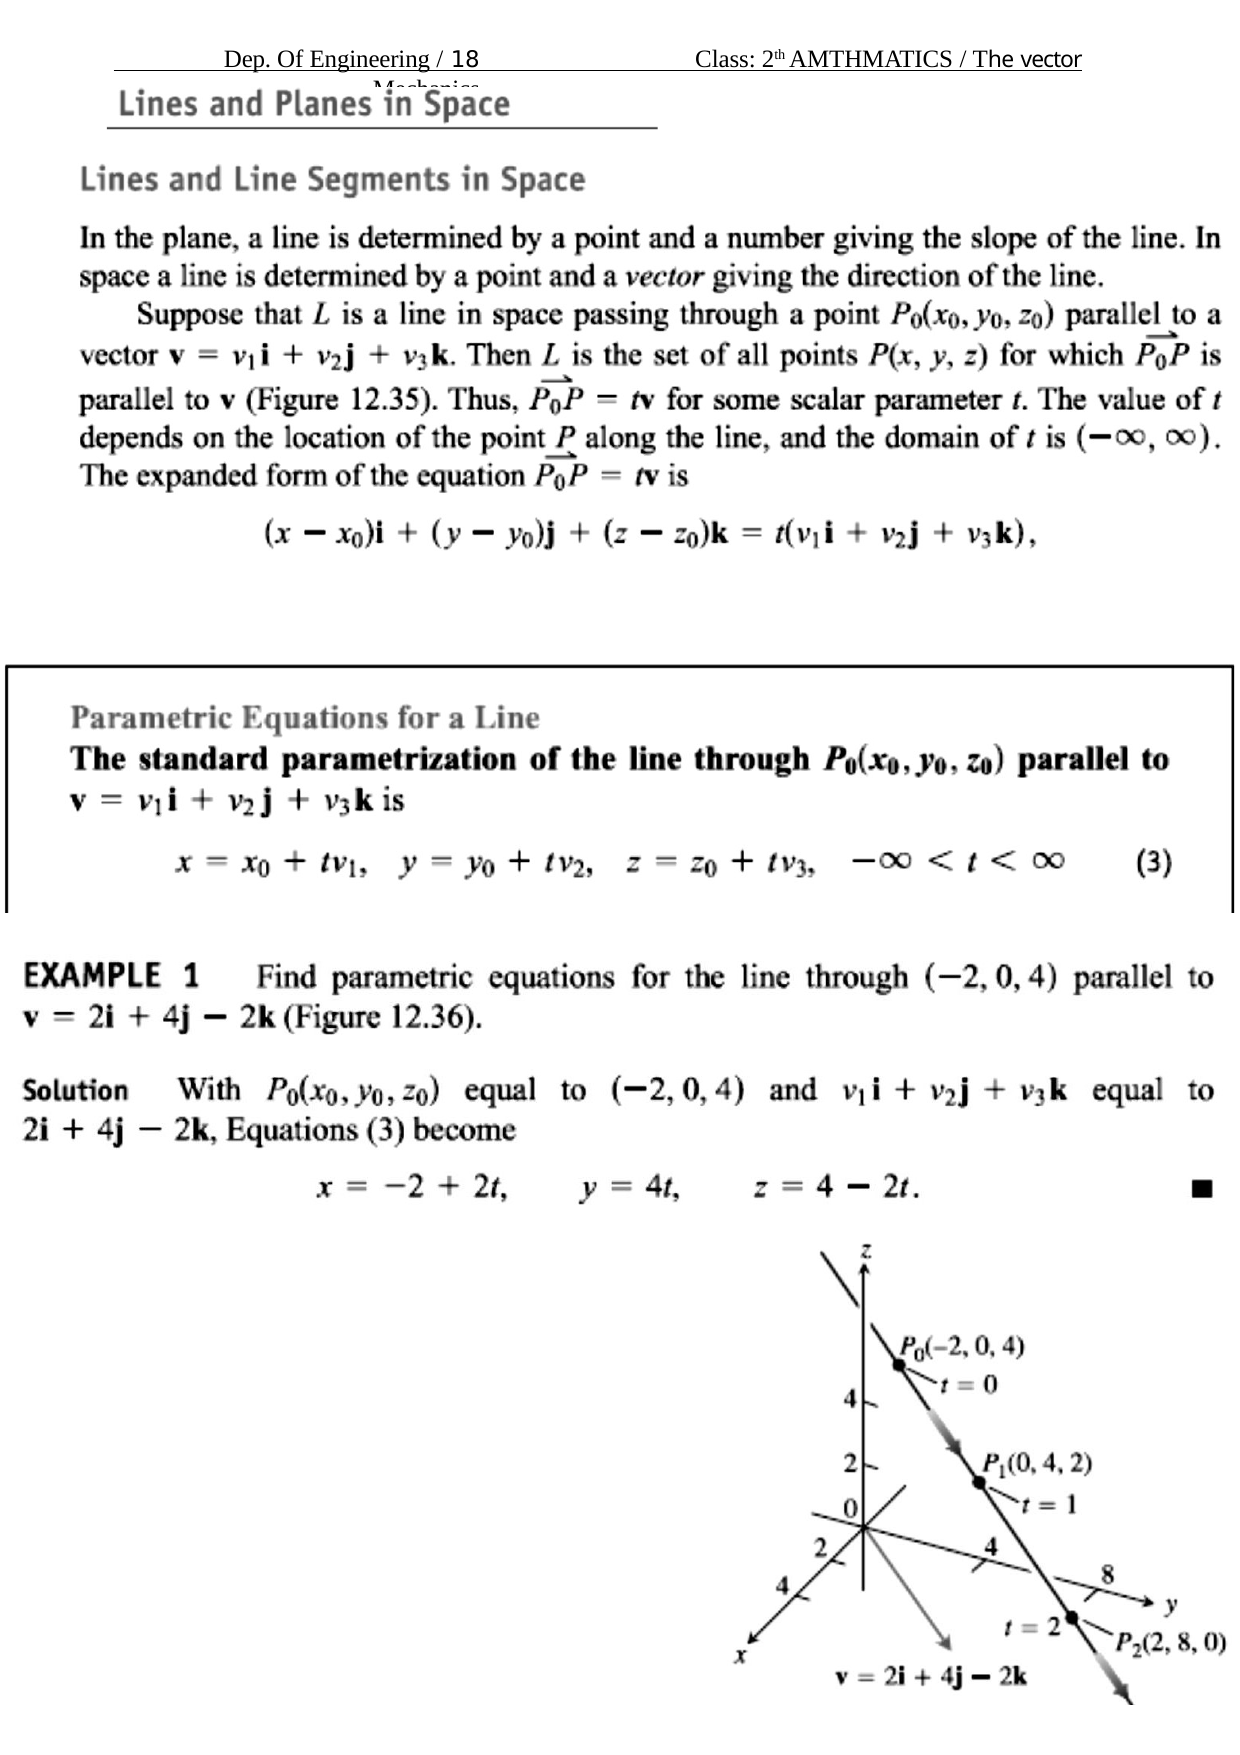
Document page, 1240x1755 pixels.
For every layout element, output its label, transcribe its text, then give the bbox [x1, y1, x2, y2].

text_box [4, 664, 1235, 913]
text_box [77, 163, 1223, 551]
text_box [0, 913, 1240, 1215]
text_box [106, 87, 658, 130]
text_box [727, 1243, 1232, 1705]
text_box 18 / Dep. Of Engineering Mechanics [111, 40, 482, 87]
text_box Class: 2th AMTHMATICS / The vector [690, 40, 1085, 73]
